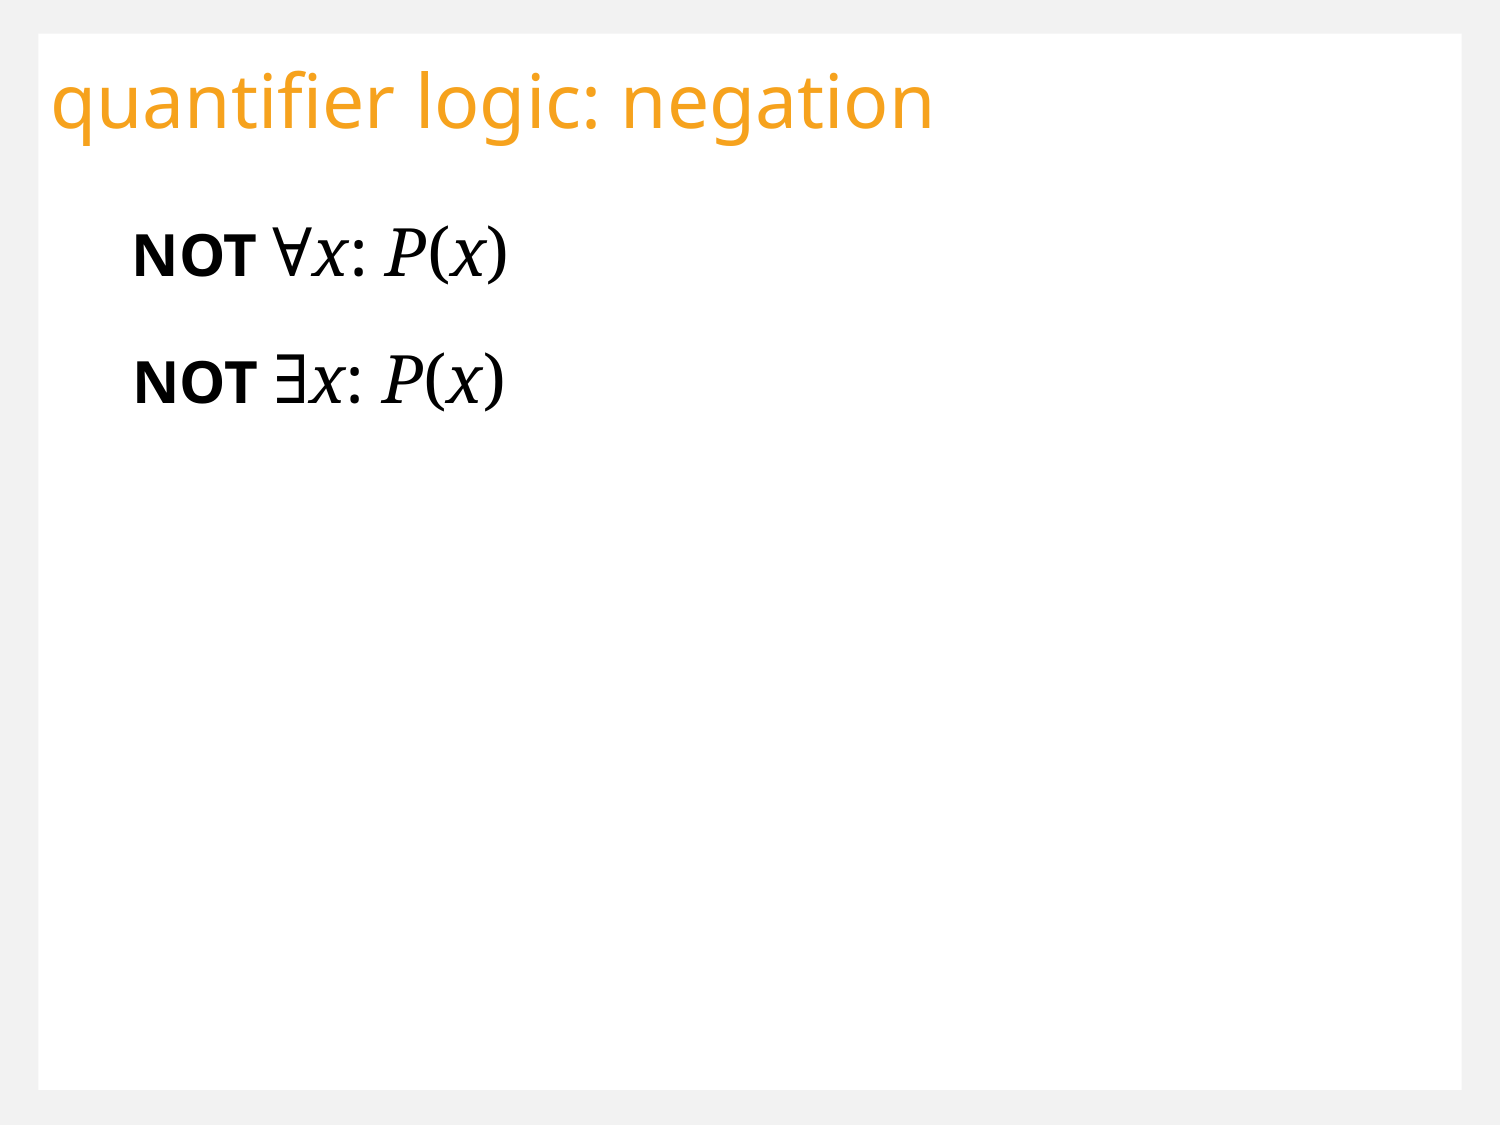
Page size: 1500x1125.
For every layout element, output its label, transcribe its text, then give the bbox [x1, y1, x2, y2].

text_box NOT ∀x: P(x) [117, 202, 525, 297]
text_box quantifier logic: negation [35, 46, 951, 152]
text_box NOT ∃x: P(x) [117, 329, 521, 425]
